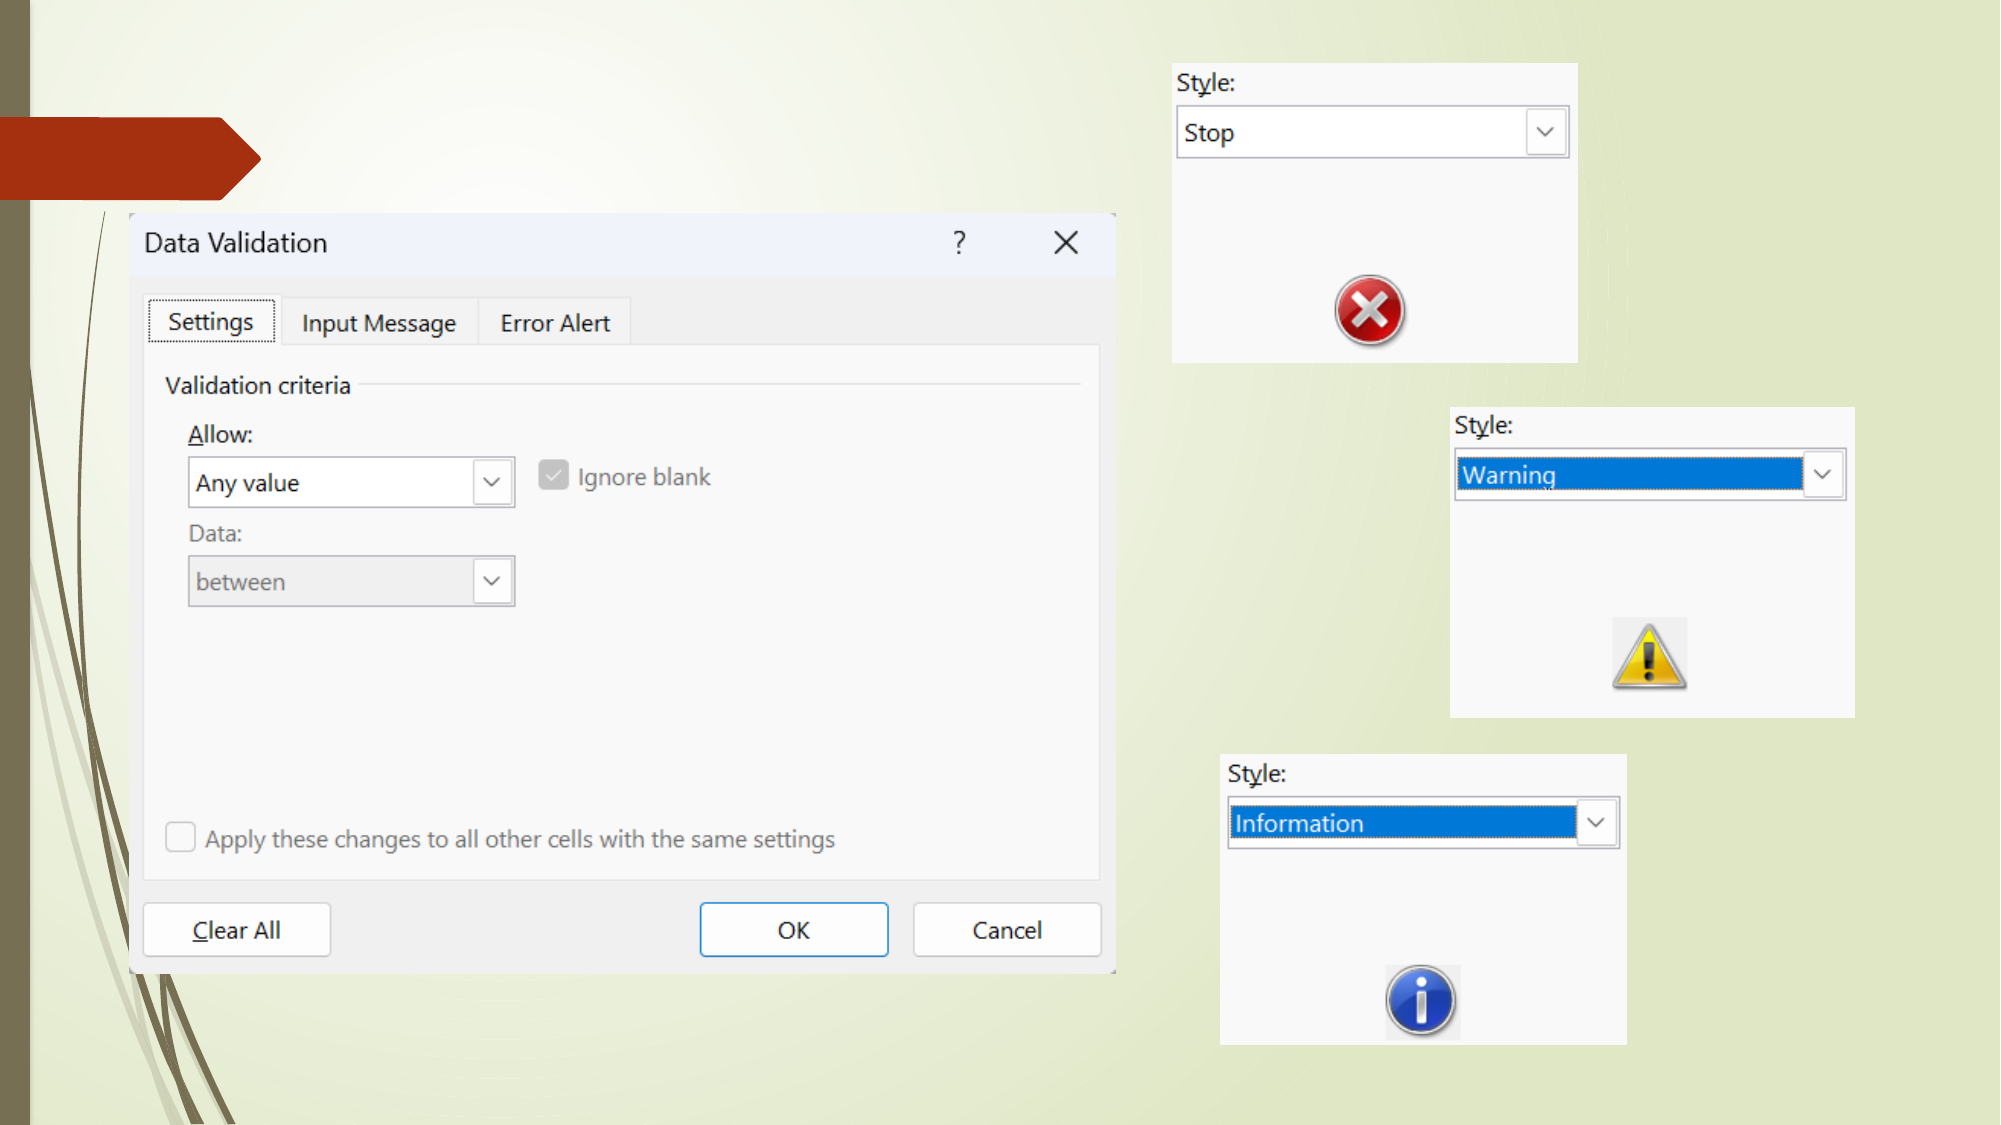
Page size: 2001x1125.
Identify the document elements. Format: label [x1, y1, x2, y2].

picture [129, 212, 1116, 974]
picture [1220, 753, 1628, 1045]
picture [1172, 63, 1578, 363]
picture [1449, 407, 1856, 718]
